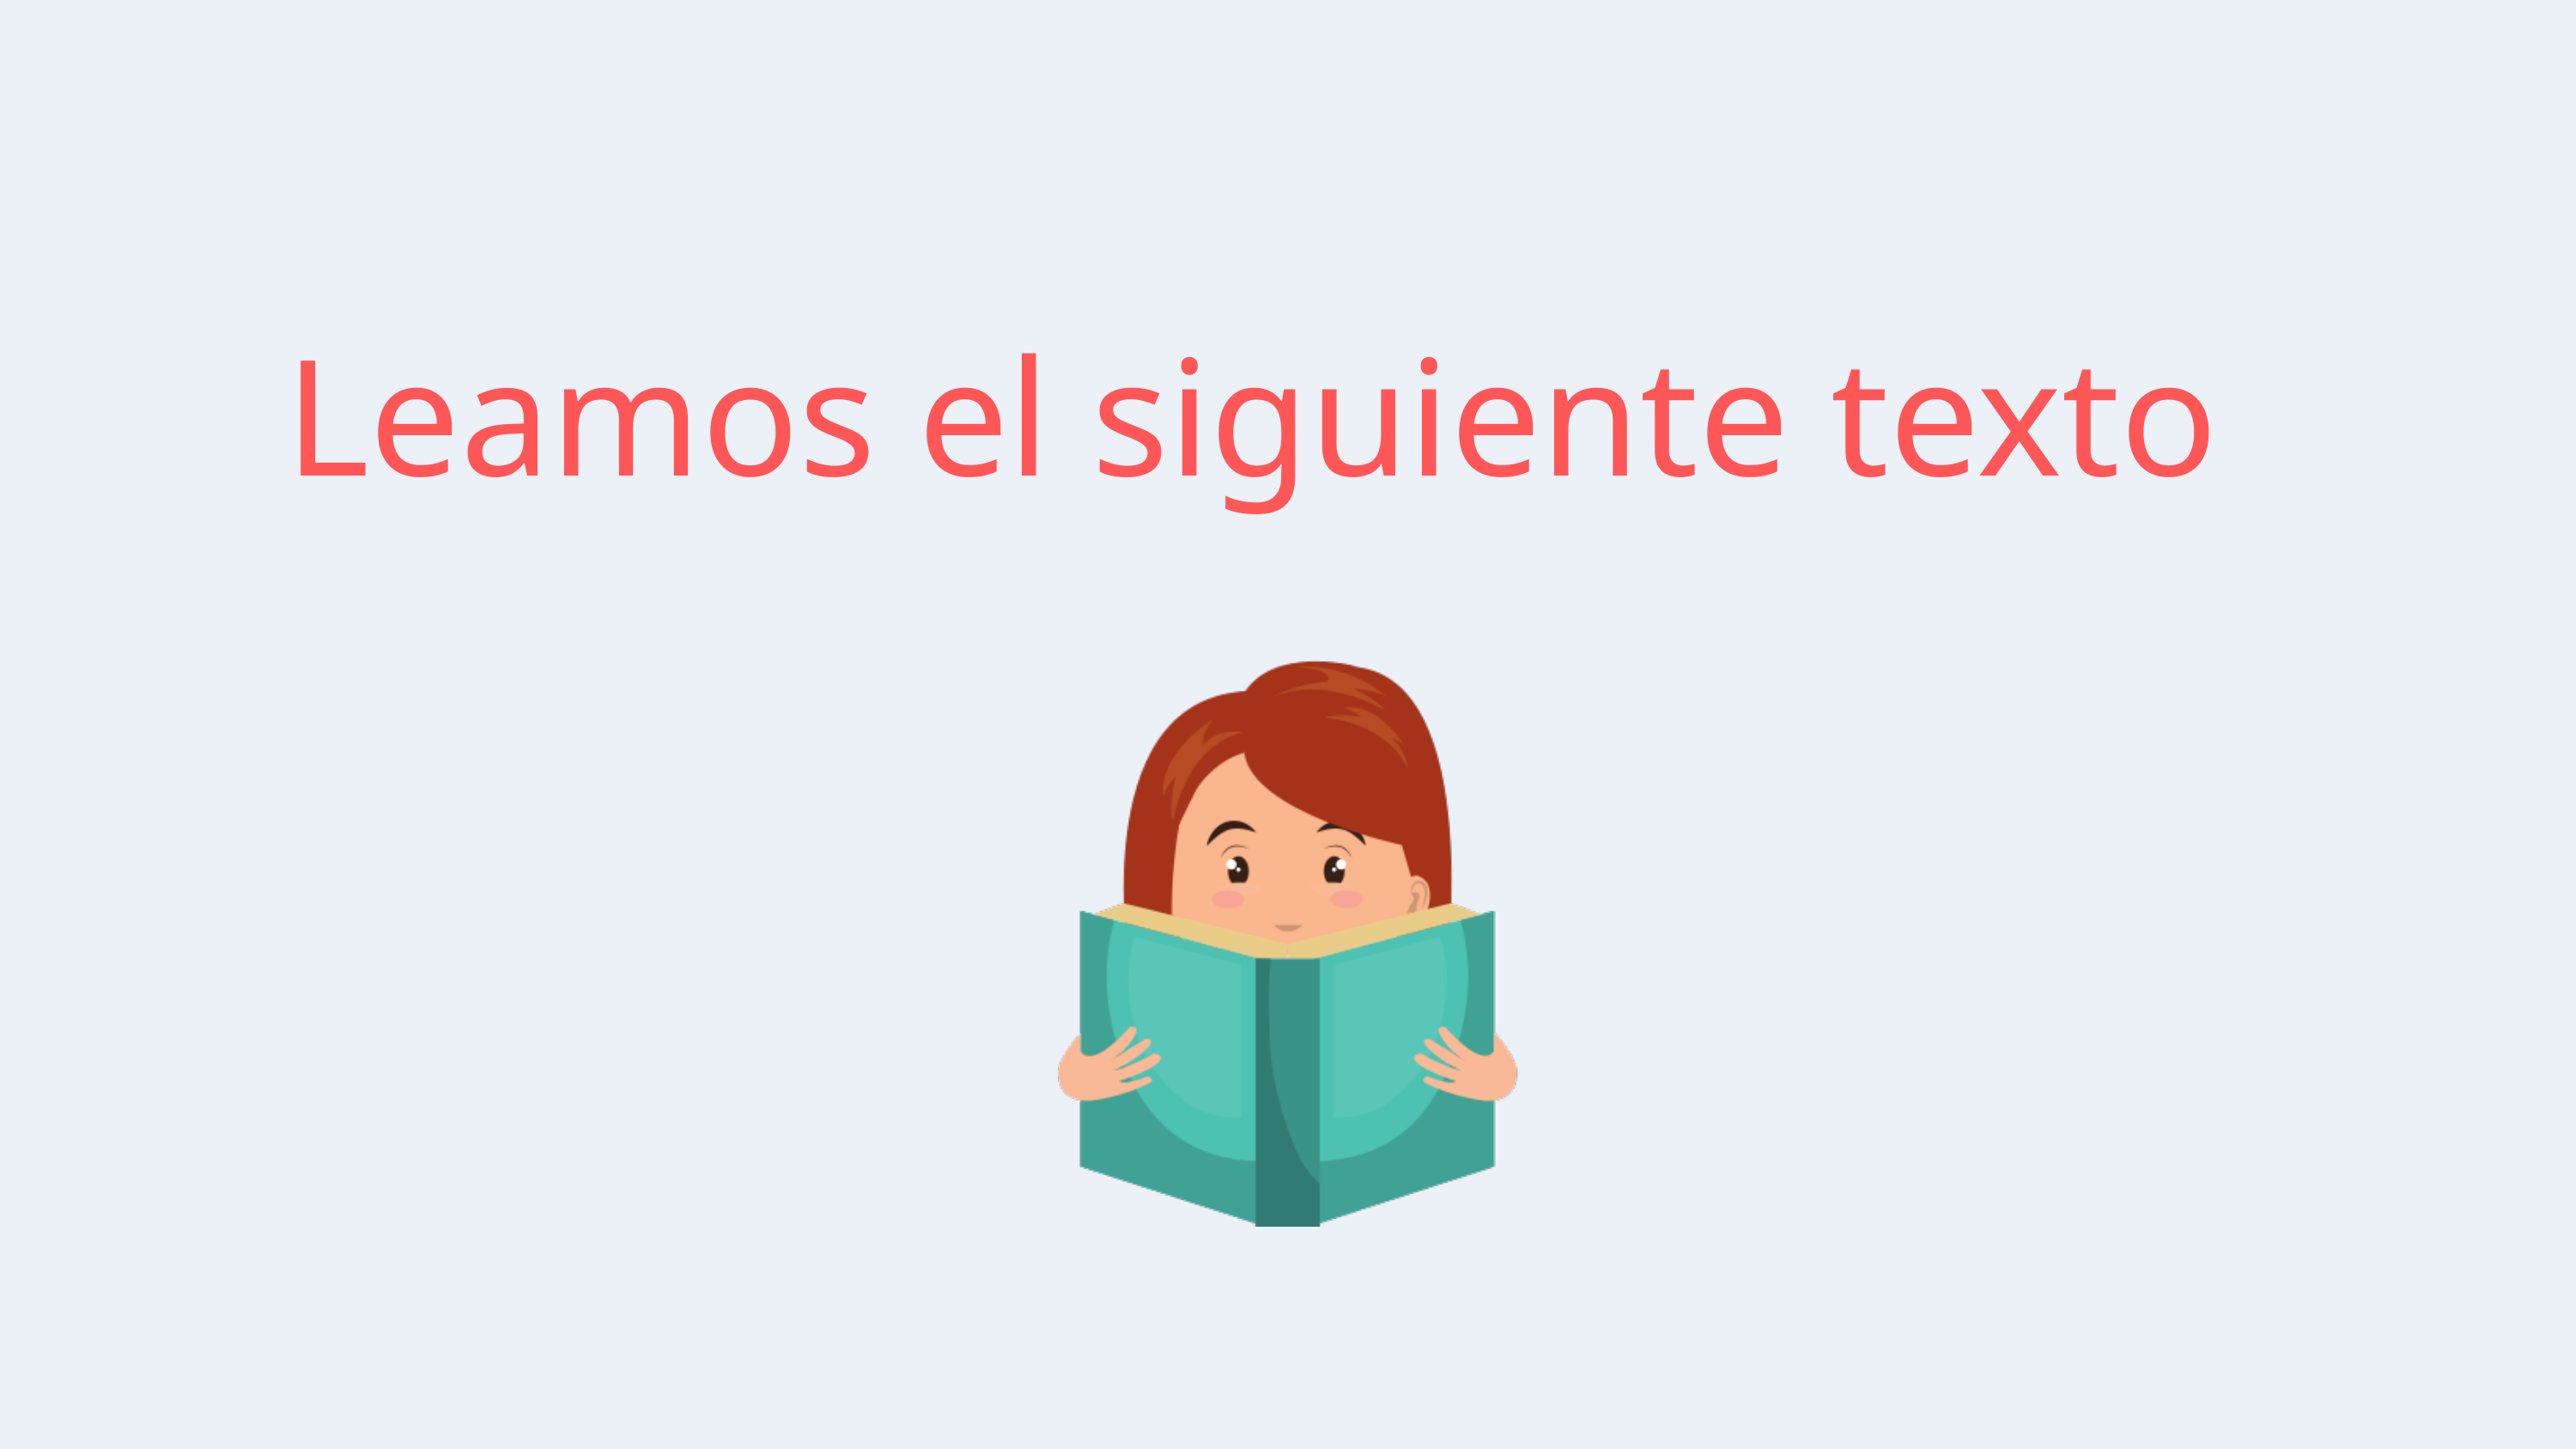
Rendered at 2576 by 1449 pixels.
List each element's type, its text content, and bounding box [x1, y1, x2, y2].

picture [1057, 646, 1519, 1227]
text_box Leamos el siguiente texto [178, 282, 2327, 509]
